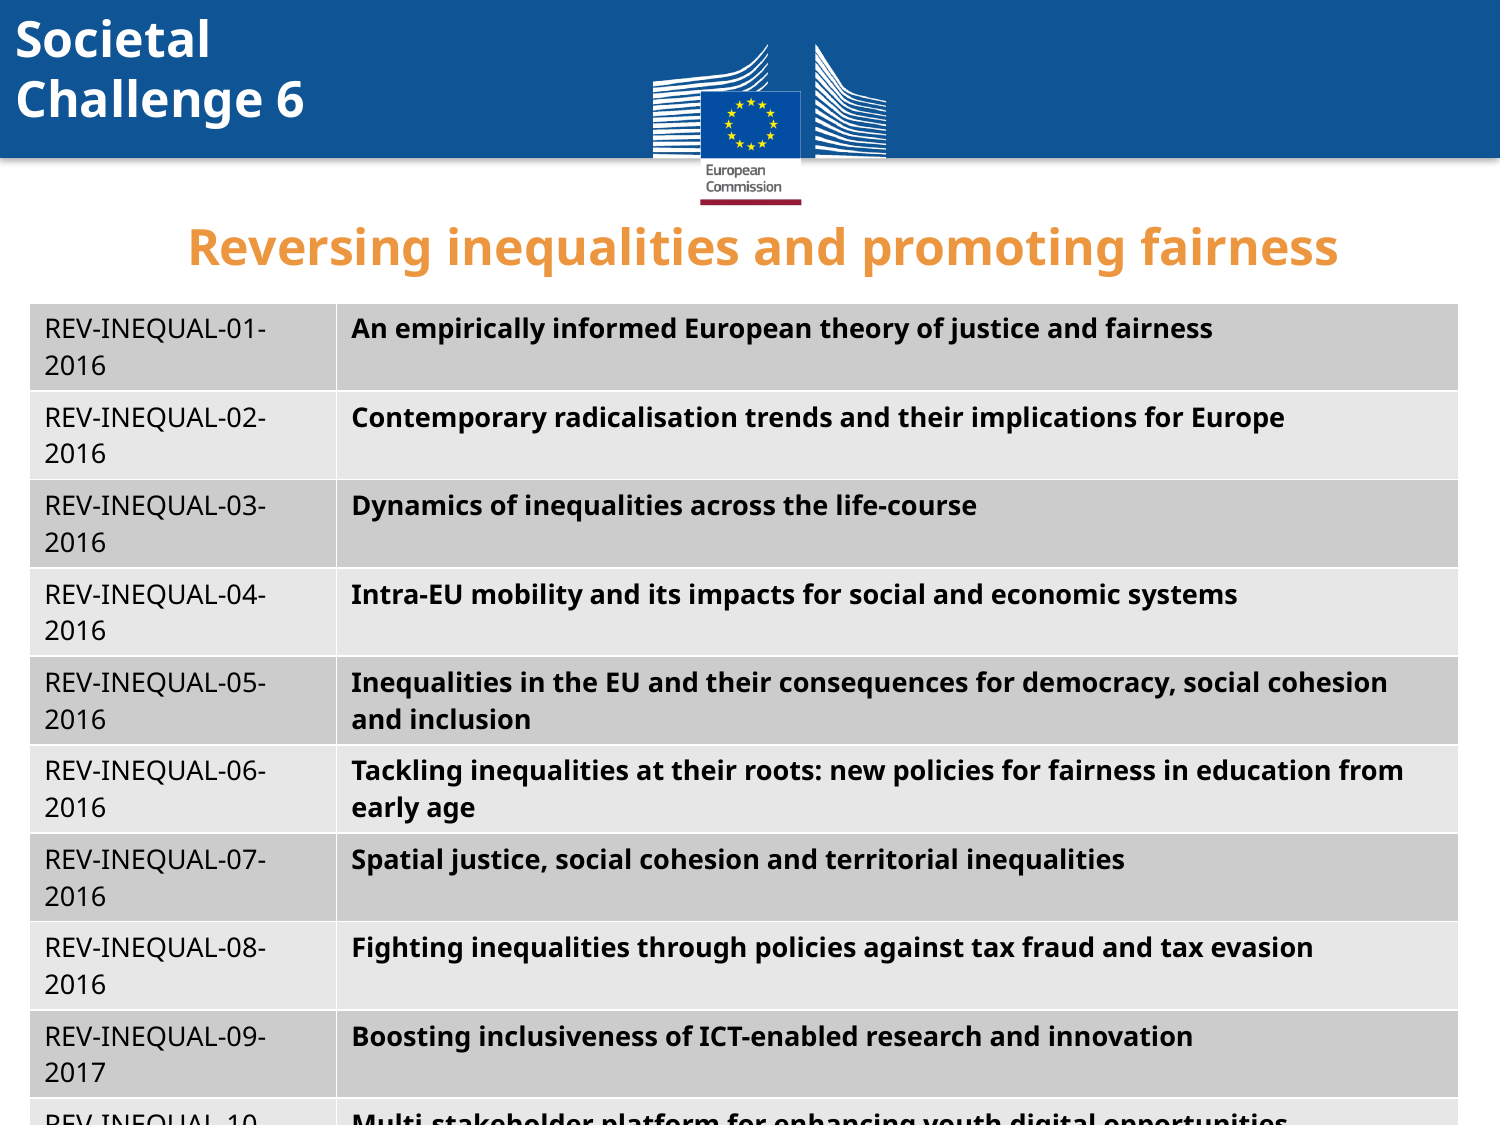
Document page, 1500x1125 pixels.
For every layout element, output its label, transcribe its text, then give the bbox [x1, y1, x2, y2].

table_cell REV-INEQUAL-05-2016 [30, 657, 336, 744]
table_cell Boosting inclusiveness of ICT-enabled research and innovation [337, 1011, 1458, 1097]
table_cell Spatial justice, social cohesion and territorial inequalities [337, 834, 1458, 921]
table_cell Dynamics of inequalities across the life-course [337, 480, 1458, 567]
table_header REV-INEQUAL-01-2016 [30, 304, 336, 390]
text_box Reversing inequalities and promoting fairness [88, 208, 1439, 302]
text_box Societal Challenge 6 [0, 0, 633, 135]
table_cell REV-INEQUAL-04-2016 [30, 569, 336, 655]
table_cell Multi-stakeholder platform for enhancing youth digital opportunities [337, 1099, 1458, 1125]
table_cell REV-INEQUAL-06-2016 [30, 746, 336, 832]
table_cell Inequalities in the EU and their consequences for democracy, social cohesion and inclusion [337, 657, 1458, 744]
table_cell Intra-EU mobility and its impacts for social and economic systems [337, 569, 1458, 655]
table_cell Fighting inequalities through policies against tax fraud and tax evasion [337, 922, 1458, 1009]
table_header An empirically informed European theory of justice and fairness [337, 304, 1458, 390]
table_cell REV-INEQUAL-09-2017 [30, 1011, 336, 1097]
picture [650, 42, 887, 206]
table_cell REV-INEQUAL-07-2016 [30, 834, 336, 921]
table_cell REV-INEQUAL-10-2016 [30, 1099, 336, 1125]
table_cell REV-INEQUAL-02-2016 [30, 392, 336, 479]
table_cell REV-INEQUAL-08-2016 [30, 922, 336, 1009]
table_cell Tackling inequalities at their roots: new policies for fairness in education from early age [337, 746, 1458, 832]
table_cell Contemporary radicalisation trends and their implications for Europe [337, 392, 1458, 479]
table_cell REV-INEQUAL-03-2016 [30, 480, 336, 567]
